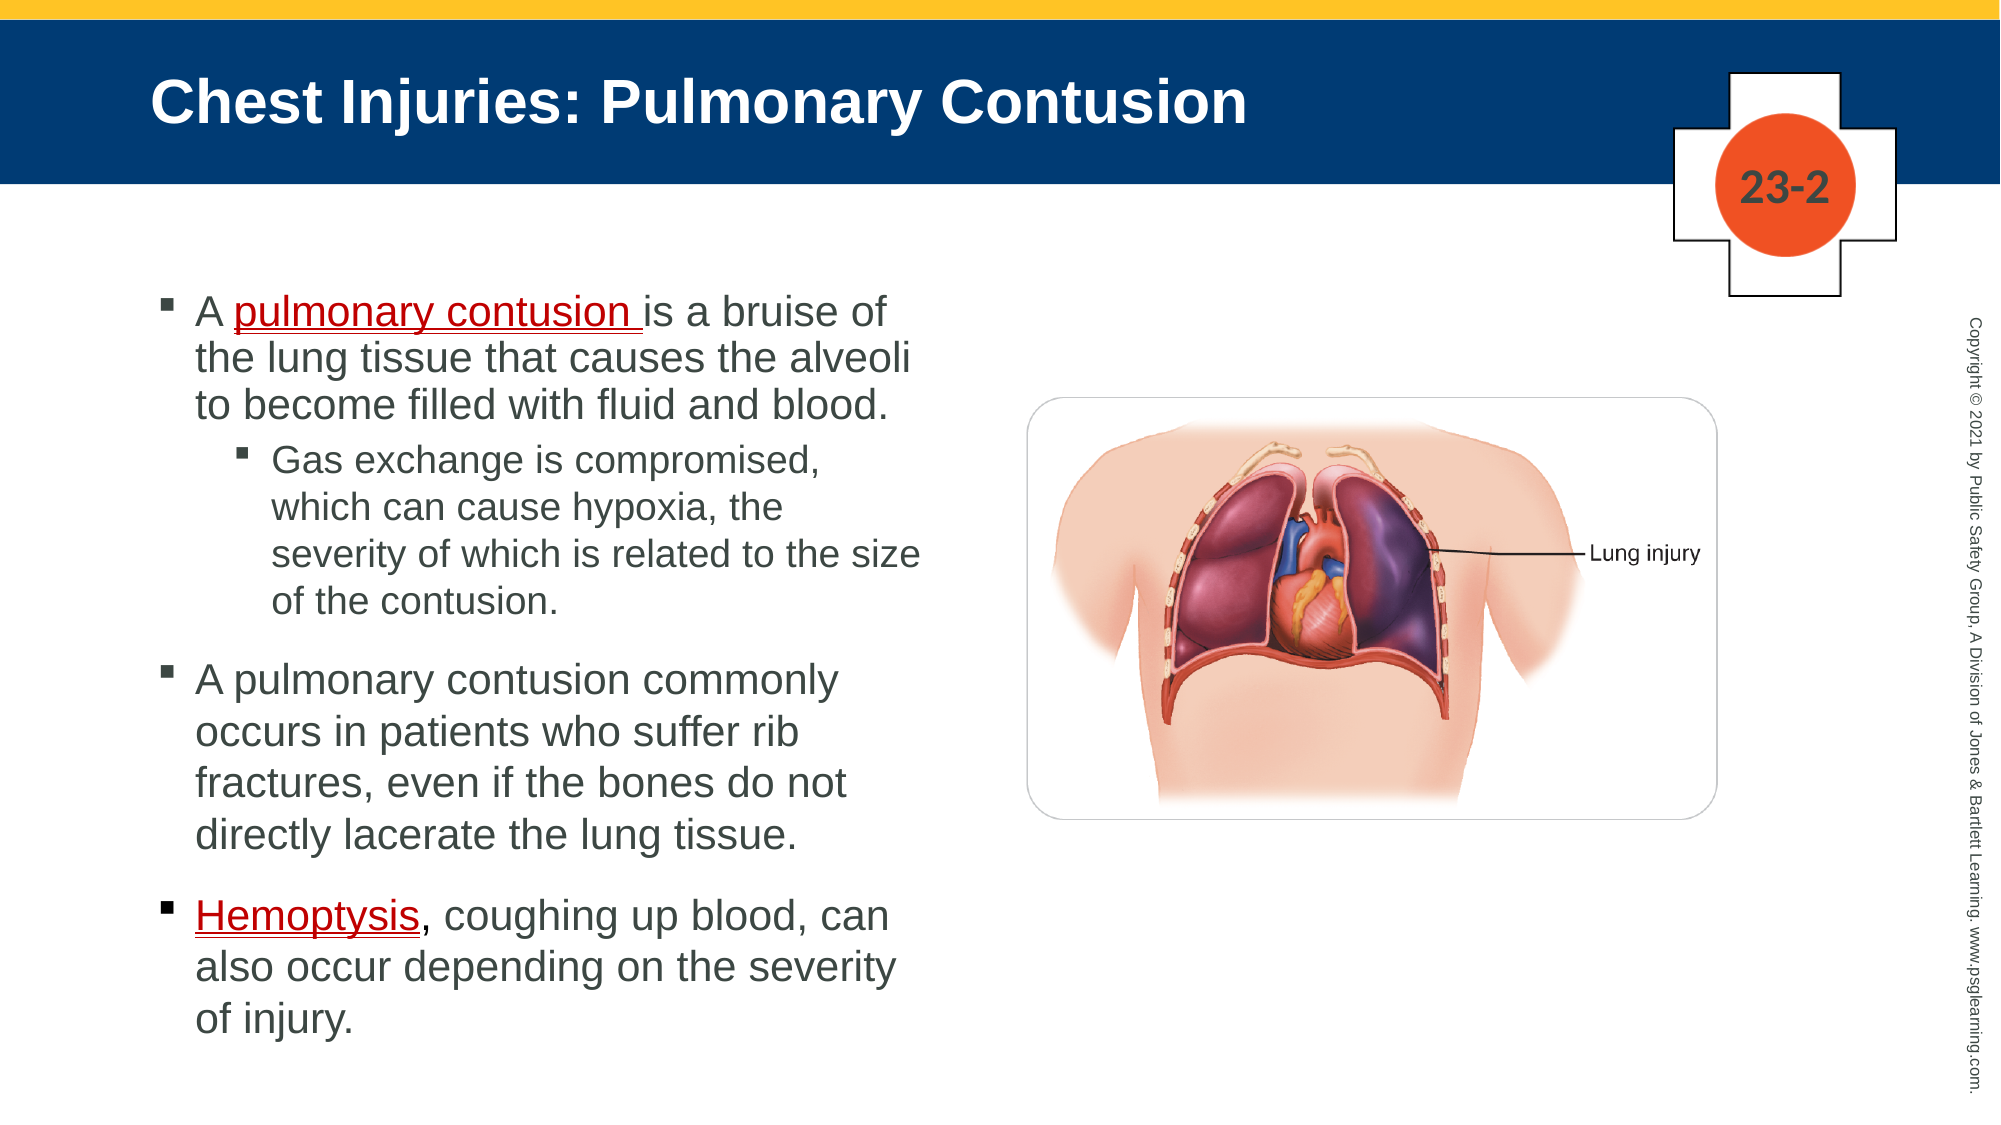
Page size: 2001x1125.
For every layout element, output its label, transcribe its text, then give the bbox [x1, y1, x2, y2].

title Chest Injuries: Pulmonary Contusion [0, 19, 2000, 185]
list A pulmonary contusion is a bruise of the lung tissue that causes the alveoli to become filled with fluid and blood. Gas exchange is compromised, which can cause hypoxia, the severity of which is related to the size of the contusion. A pulmonary contusion commonly occurs in patients who suffer rib fractures, even if the bones do not directly lacerate the lung tissue. Hemoptysis, coughing up blood, can also occur depending on the severity of injury. [142, 281, 939, 1058]
picture [1673, 72, 1897, 297]
text_box 23-2 [1669, 146, 1673, 222]
picture [1021, 386, 1721, 825]
